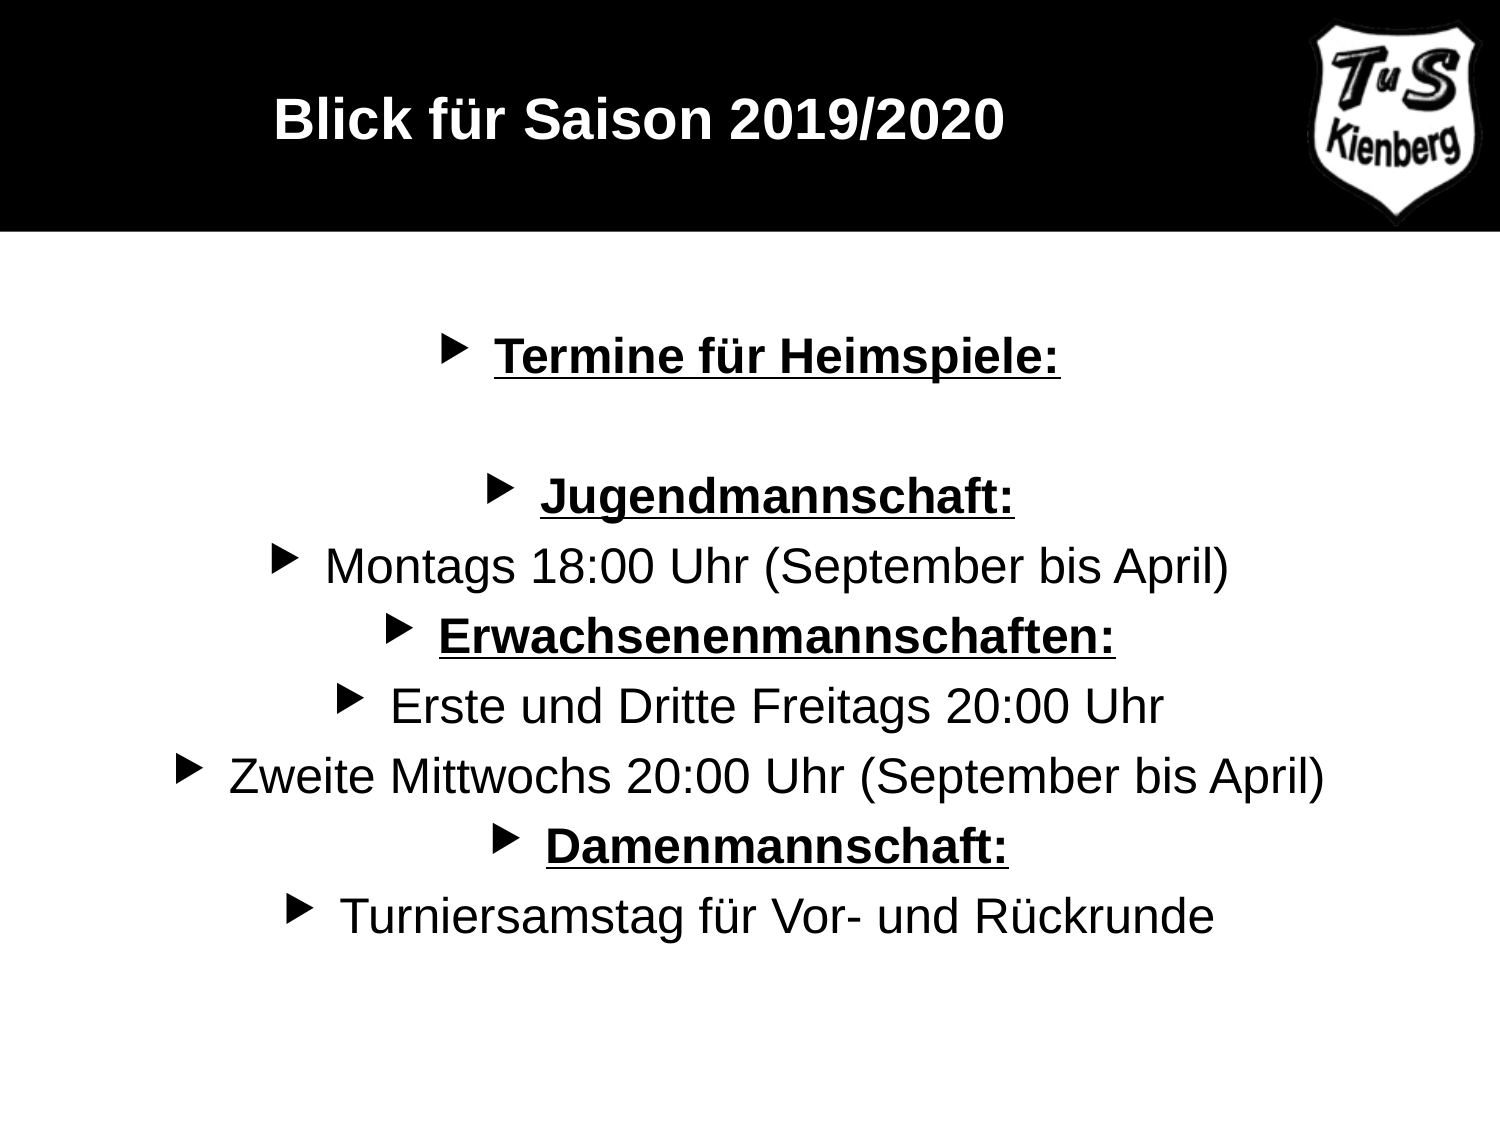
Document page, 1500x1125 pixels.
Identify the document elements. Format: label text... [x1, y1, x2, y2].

title Blick für Saison 2019/2020 [0, 14, 1281, 218]
subtitle Termine für Heimspiele: Jugendmannschaft: Montags 18:00 Uhr (September bis April) Erwachsenenmannschaften: Erste und Dritte Freitags 20:00 Uhr Zweite Mittwochs 20:00 Uhr (September bis April) Damenmannschaft: Turniersamstag für Vor- und Rückrunde [29, 269, 1470, 998]
picture [1307, 18, 1483, 227]
